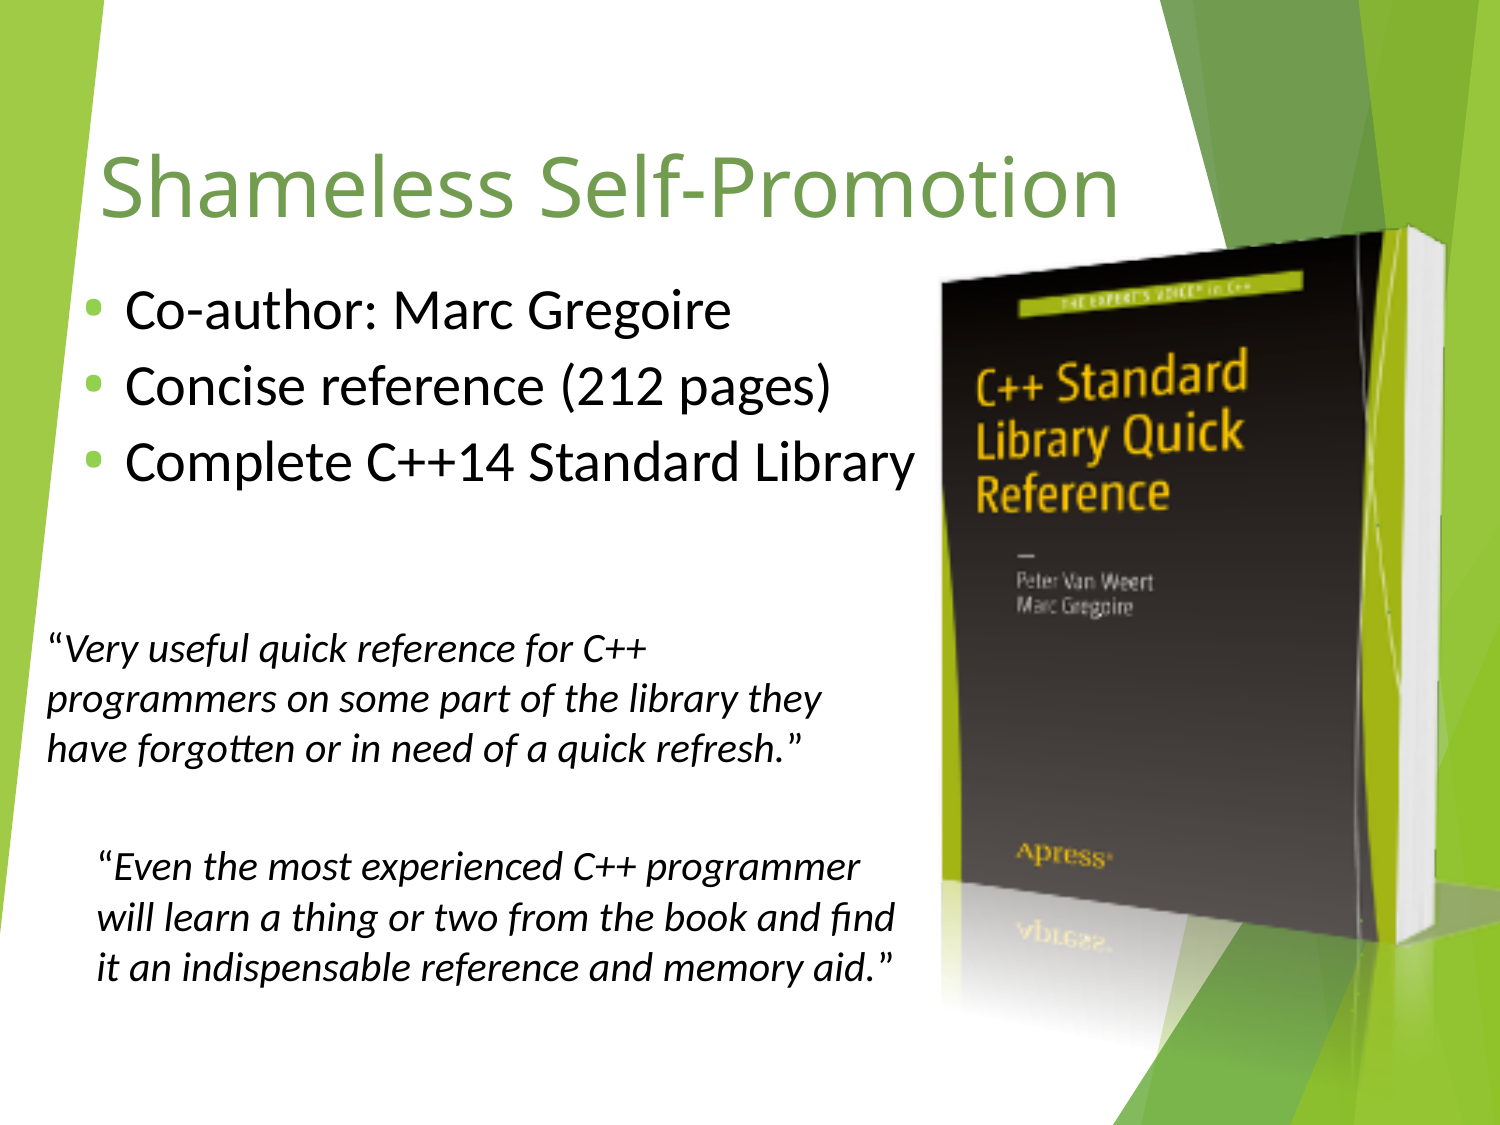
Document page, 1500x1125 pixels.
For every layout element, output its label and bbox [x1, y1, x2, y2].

picture [836, 160, 1500, 1125]
text_box [0, 0, 1500, 1125]
